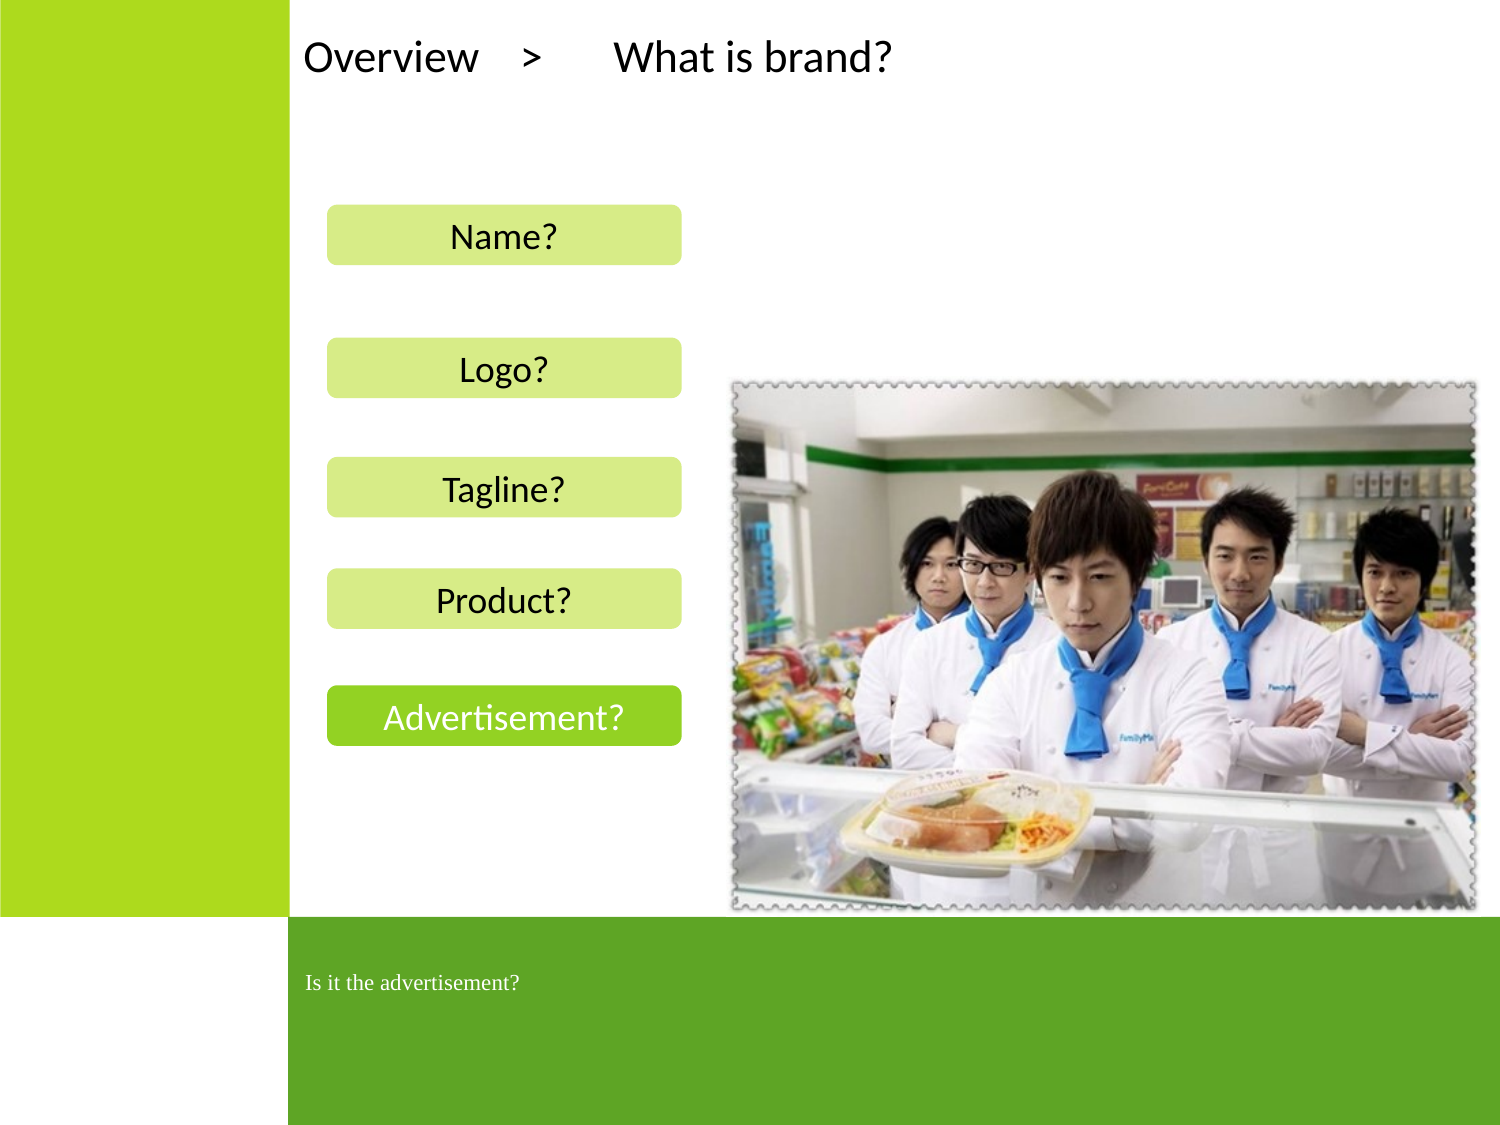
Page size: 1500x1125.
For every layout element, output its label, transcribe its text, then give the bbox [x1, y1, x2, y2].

text_box [288, 916, 1500, 1125]
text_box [326, 204, 682, 266]
text_box What is brand? [605, 19, 1093, 89]
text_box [326, 568, 682, 630]
text_box [0, 0, 290, 917]
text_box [326, 337, 682, 399]
text_box Is it the advertisement? [297, 960, 528, 1003]
text_box Overview [295, 19, 512, 89]
picture [726, 376, 1481, 918]
text_box > [512, 19, 594, 89]
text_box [326, 685, 682, 747]
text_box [326, 456, 682, 518]
